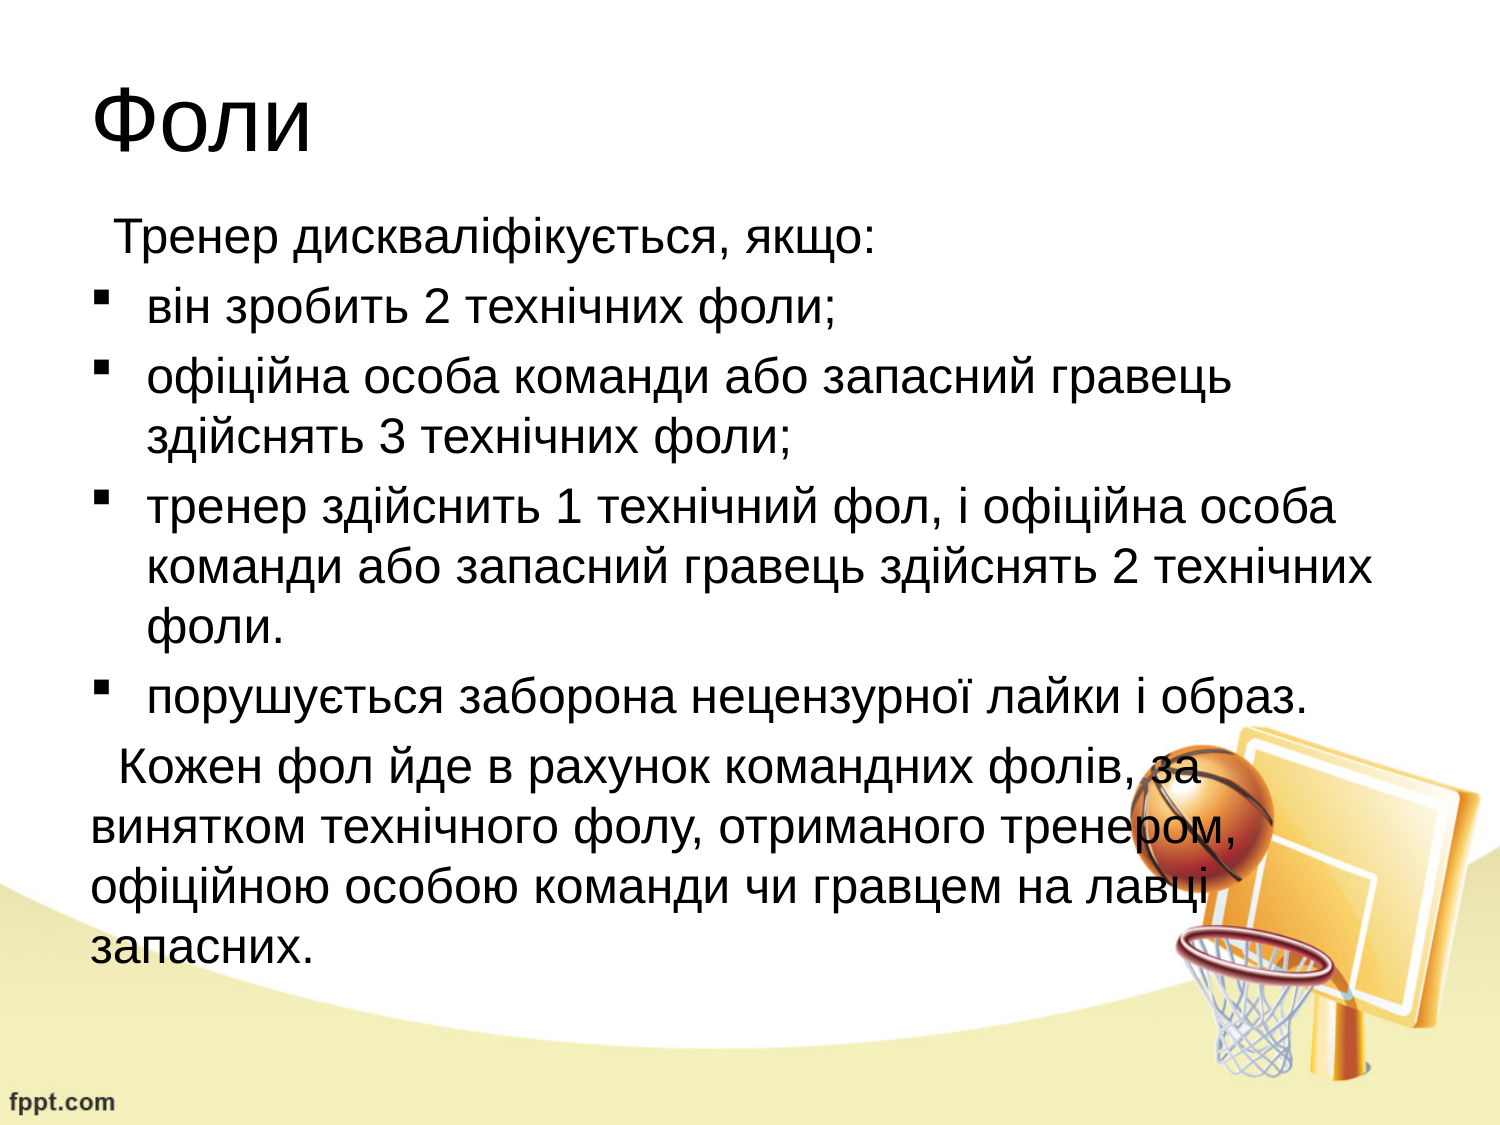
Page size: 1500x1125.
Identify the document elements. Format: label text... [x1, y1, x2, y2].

title Фоли [75, 45, 1425, 185]
list Тренер дискваліфікується, якщо: він зробить 2 технічних фоли; офіційна особа команди або запасний гравець здійснять 3 технічних фоли; тренер здійснить 1 технічний фол, і офіційна особа команди або запасний гравець здійснять 2 технічних фоли. порушується заборона нецензурної лайки і образ. Кожен фол йде в рахунок командних фолів, за винятком технічного фолу, отриманого тренером, офіційною особою команди чи гравцем на лавці запасних. [75, 196, 1425, 1005]
picture [0, 0, 1500, 1125]
